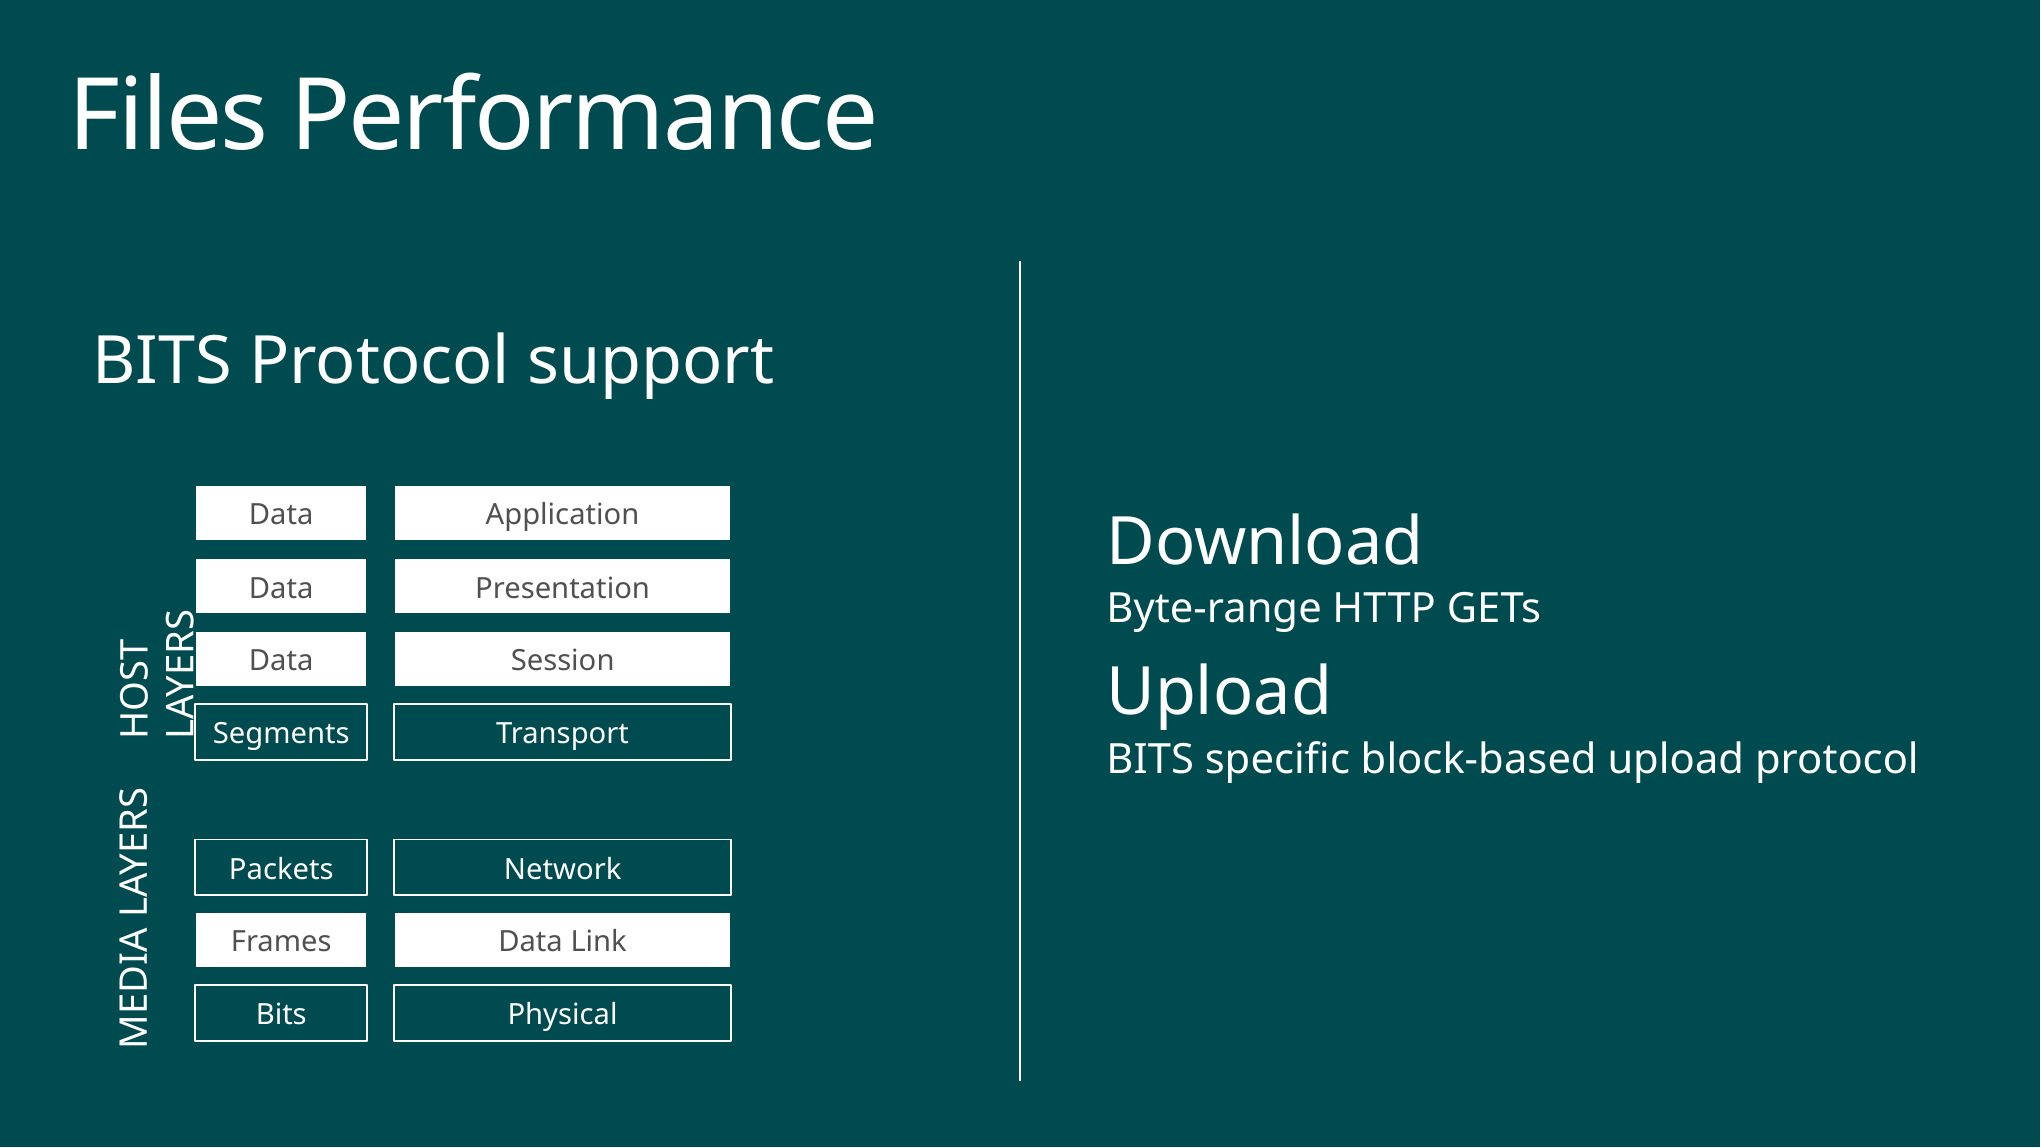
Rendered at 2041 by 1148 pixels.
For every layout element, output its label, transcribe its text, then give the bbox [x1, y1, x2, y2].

text_box Presentation [393, 557, 732, 615]
text_box MEDIA LAYERS [101, 760, 162, 1064]
list BITS Protocol support [68, 311, 969, 415]
text_box Data [209, 557, 368, 615]
text_box Bits [194, 984, 368, 1042]
text_box Application [393, 484, 732, 542]
text_box HOST LAYERS [101, 485, 209, 755]
text_box Physical [393, 984, 732, 1042]
text_box Network [393, 839, 732, 896]
text_box Data [194, 484, 368, 542]
text_box Session [393, 630, 732, 688]
title Files Performance [45, 48, 1996, 199]
text_box Data [209, 630, 368, 688]
text_box Packets [194, 839, 368, 896]
text_box Segments [194, 703, 368, 761]
list Download Byte-range HTTP GETs Upload BITS specific block-based upload protocol [1082, 491, 1983, 804]
text_box Frames [194, 911, 368, 969]
text_box Data Link [393, 911, 732, 969]
text_box Transport [393, 703, 732, 761]
